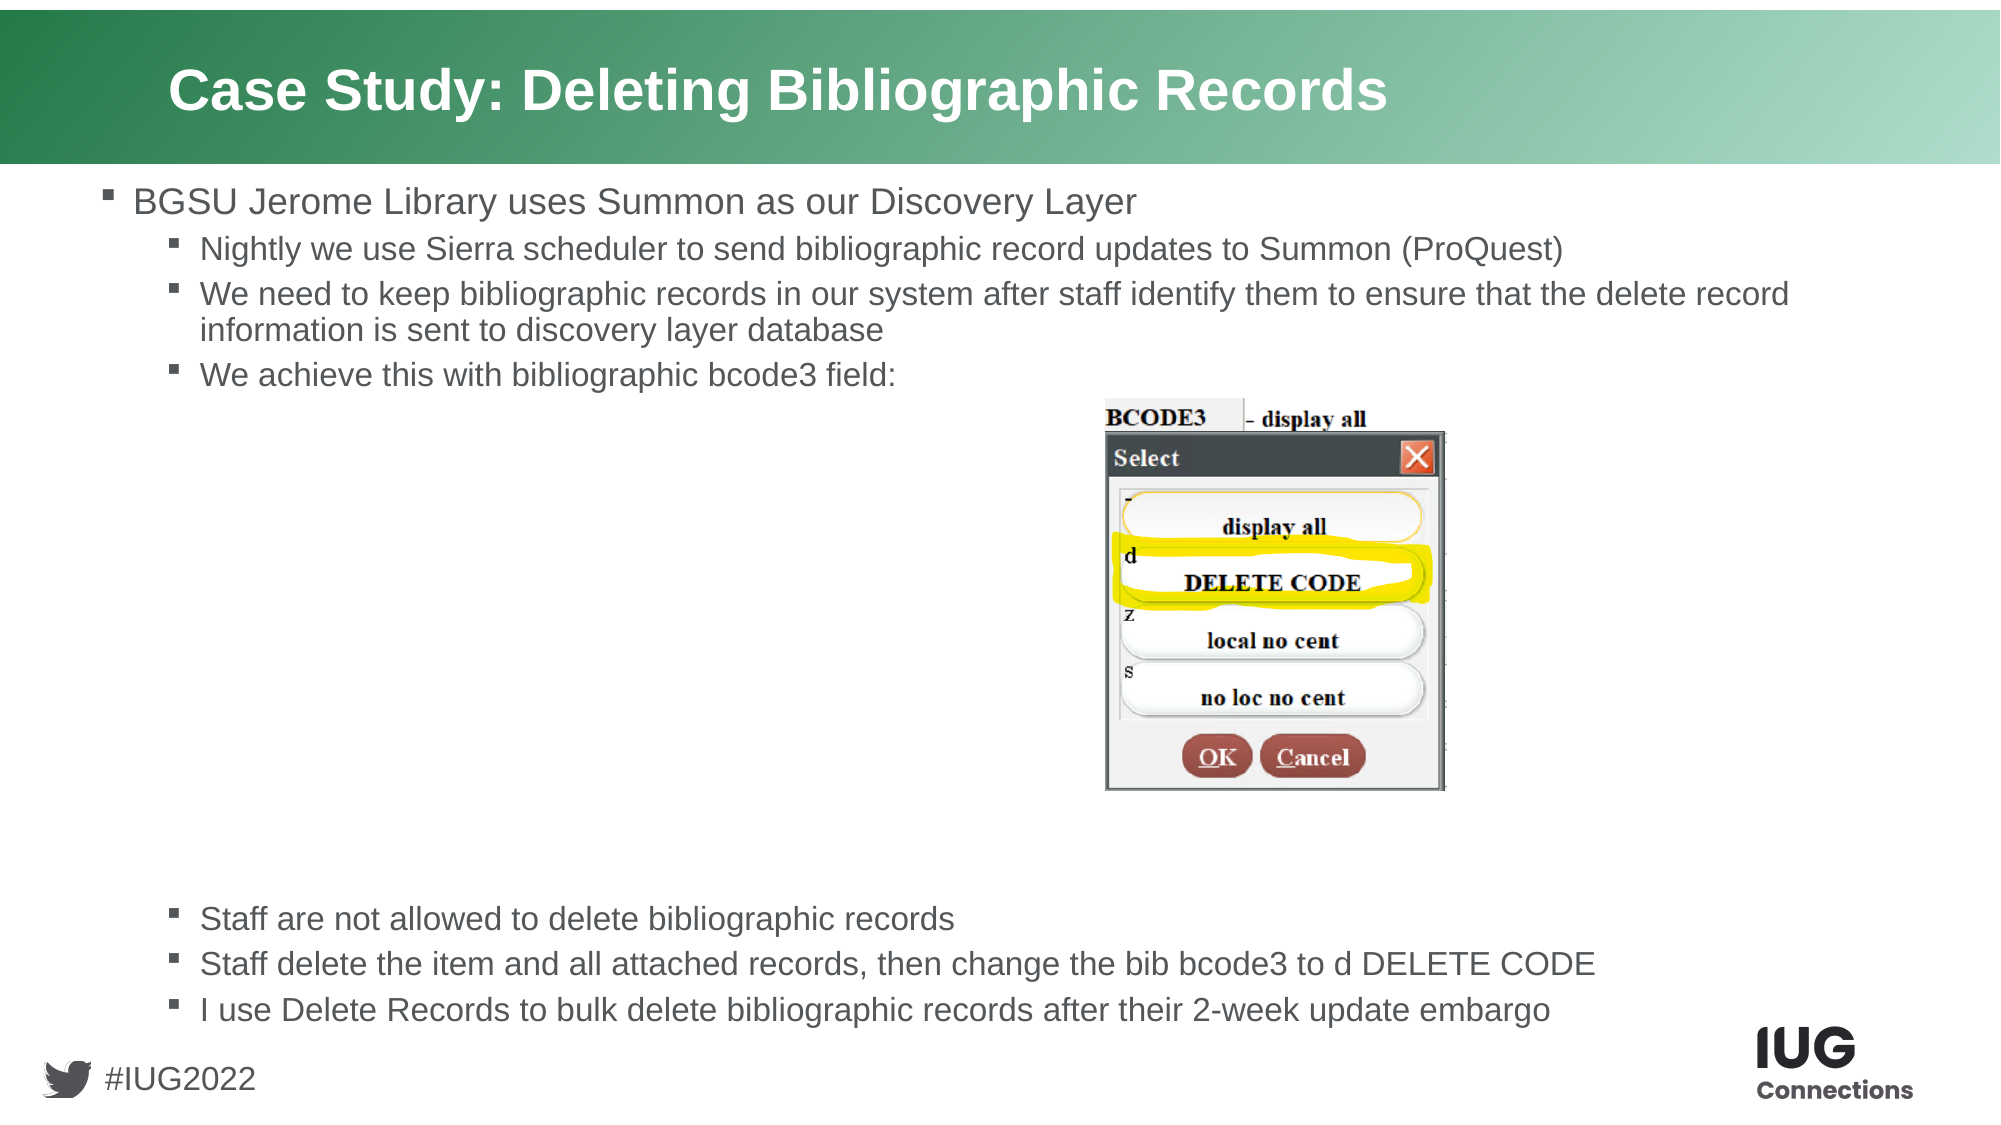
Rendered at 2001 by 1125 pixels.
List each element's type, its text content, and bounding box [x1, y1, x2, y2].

picture [1733, 985, 2001, 1125]
list BGSU Jerome Library uses Summon as our Discovery Layer Nightly we use Sierra scheduler to send bibliographic record updates to Summon (ProQuest) We need to keep bibliographic records in our system after staff identify them to ensure that the delete record information is sent to discovery layer database We achieve this with bibliographic bcode3 field: Staff are not allowed to delete bibliographic records Staff delete the item and all attached records, then change the bib bcode3 to d DELETE CODE I use Delete Records to bulk delete bibliographic records after their 2-week update embargo [84, 174, 1903, 1043]
picture [1105, 398, 1447, 791]
title Case Study: Deleting Bibliographic Records [153, 39, 1879, 136]
picture [42, 1061, 91, 1098]
